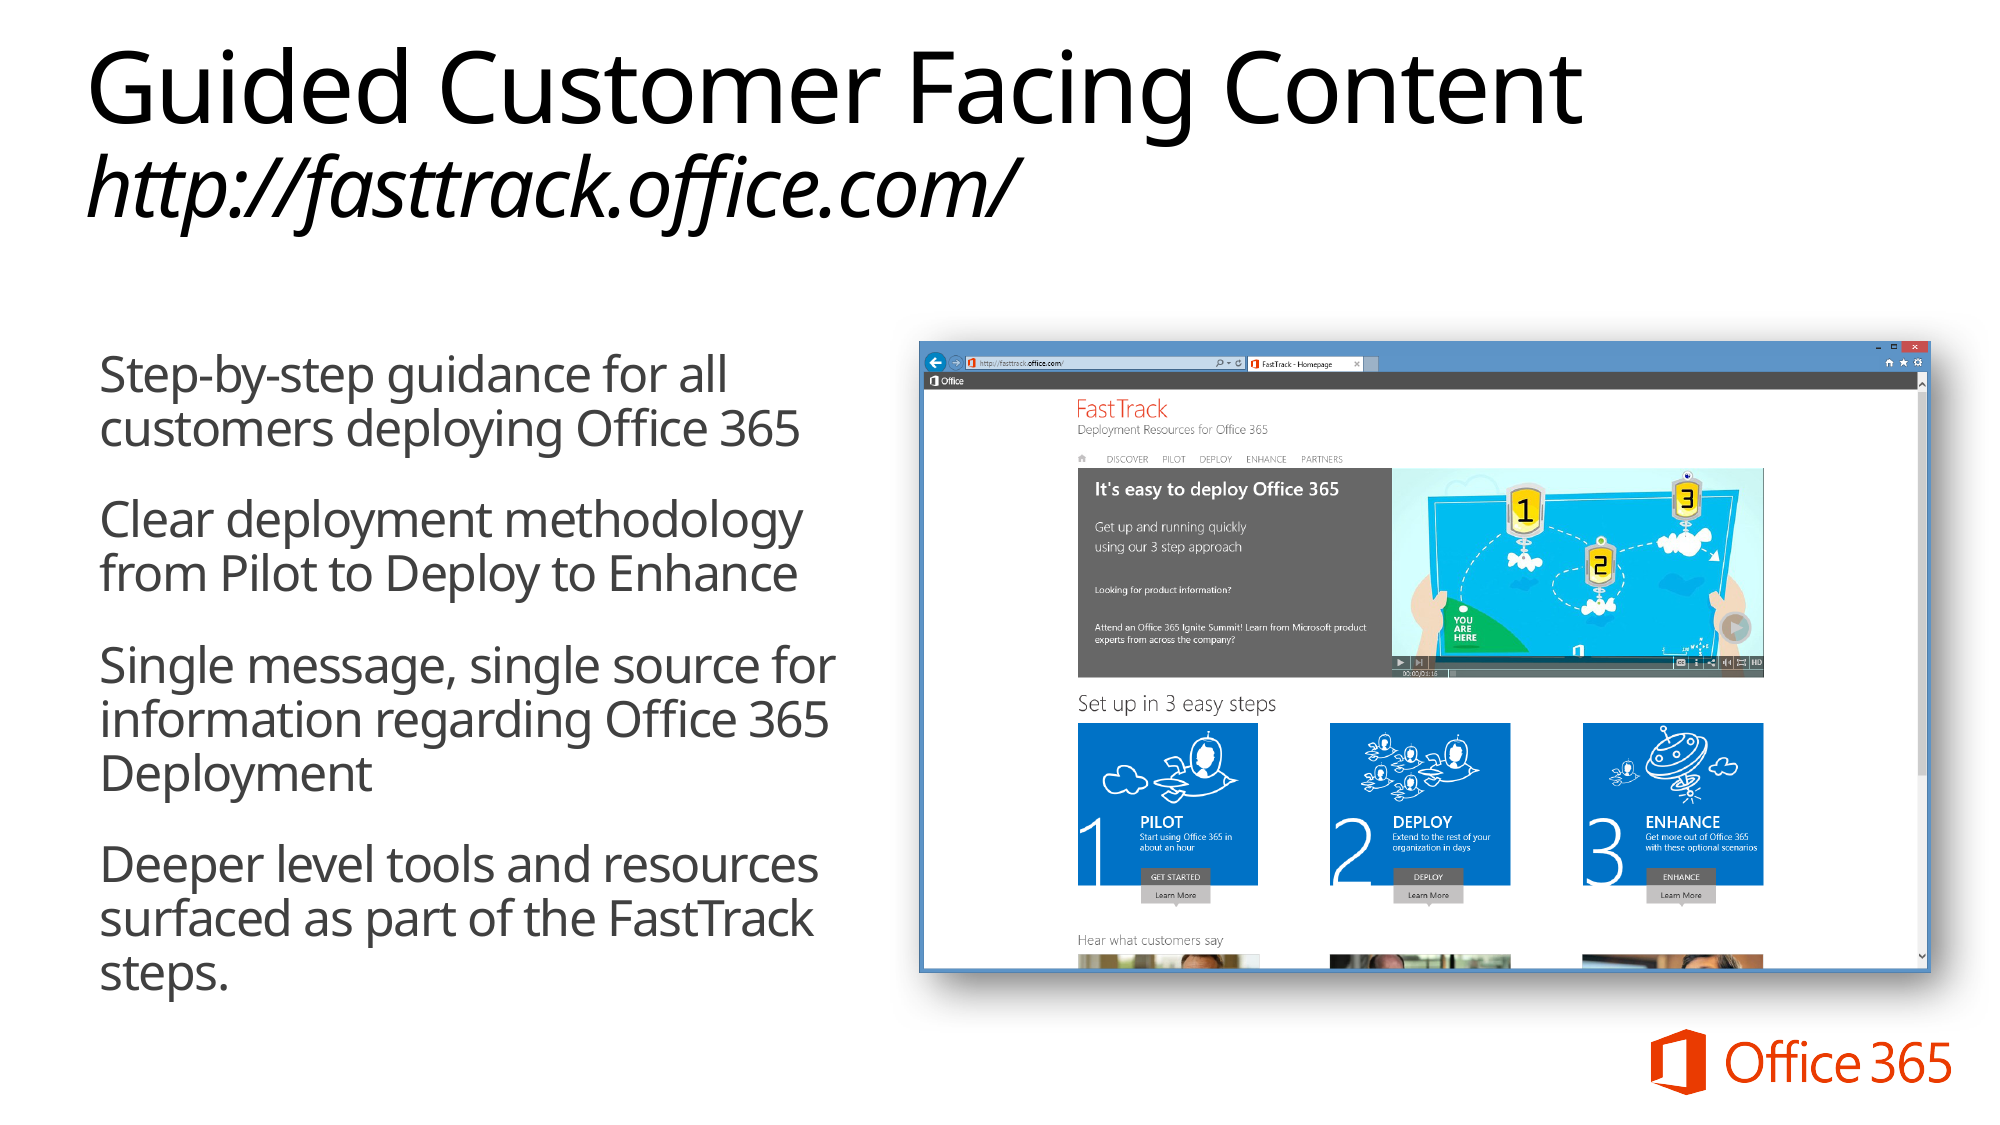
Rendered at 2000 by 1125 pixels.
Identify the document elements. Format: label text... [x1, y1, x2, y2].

text_box Step-by-step guidance for all customers deploying Office 365 Clear deployment methodology from Pilot to Deploy to Enhance Single message, single source for information regarding Office 365 Deployment Deeper level tools and resources surfaced as part of the FastTrack steps. [85, 341, 869, 969]
picture [919, 341, 1931, 973]
picture [1622, 1000, 1978, 1124]
title Guided Customer Facing Content http://fasttrack.office.com/ [85, 37, 1914, 161]
